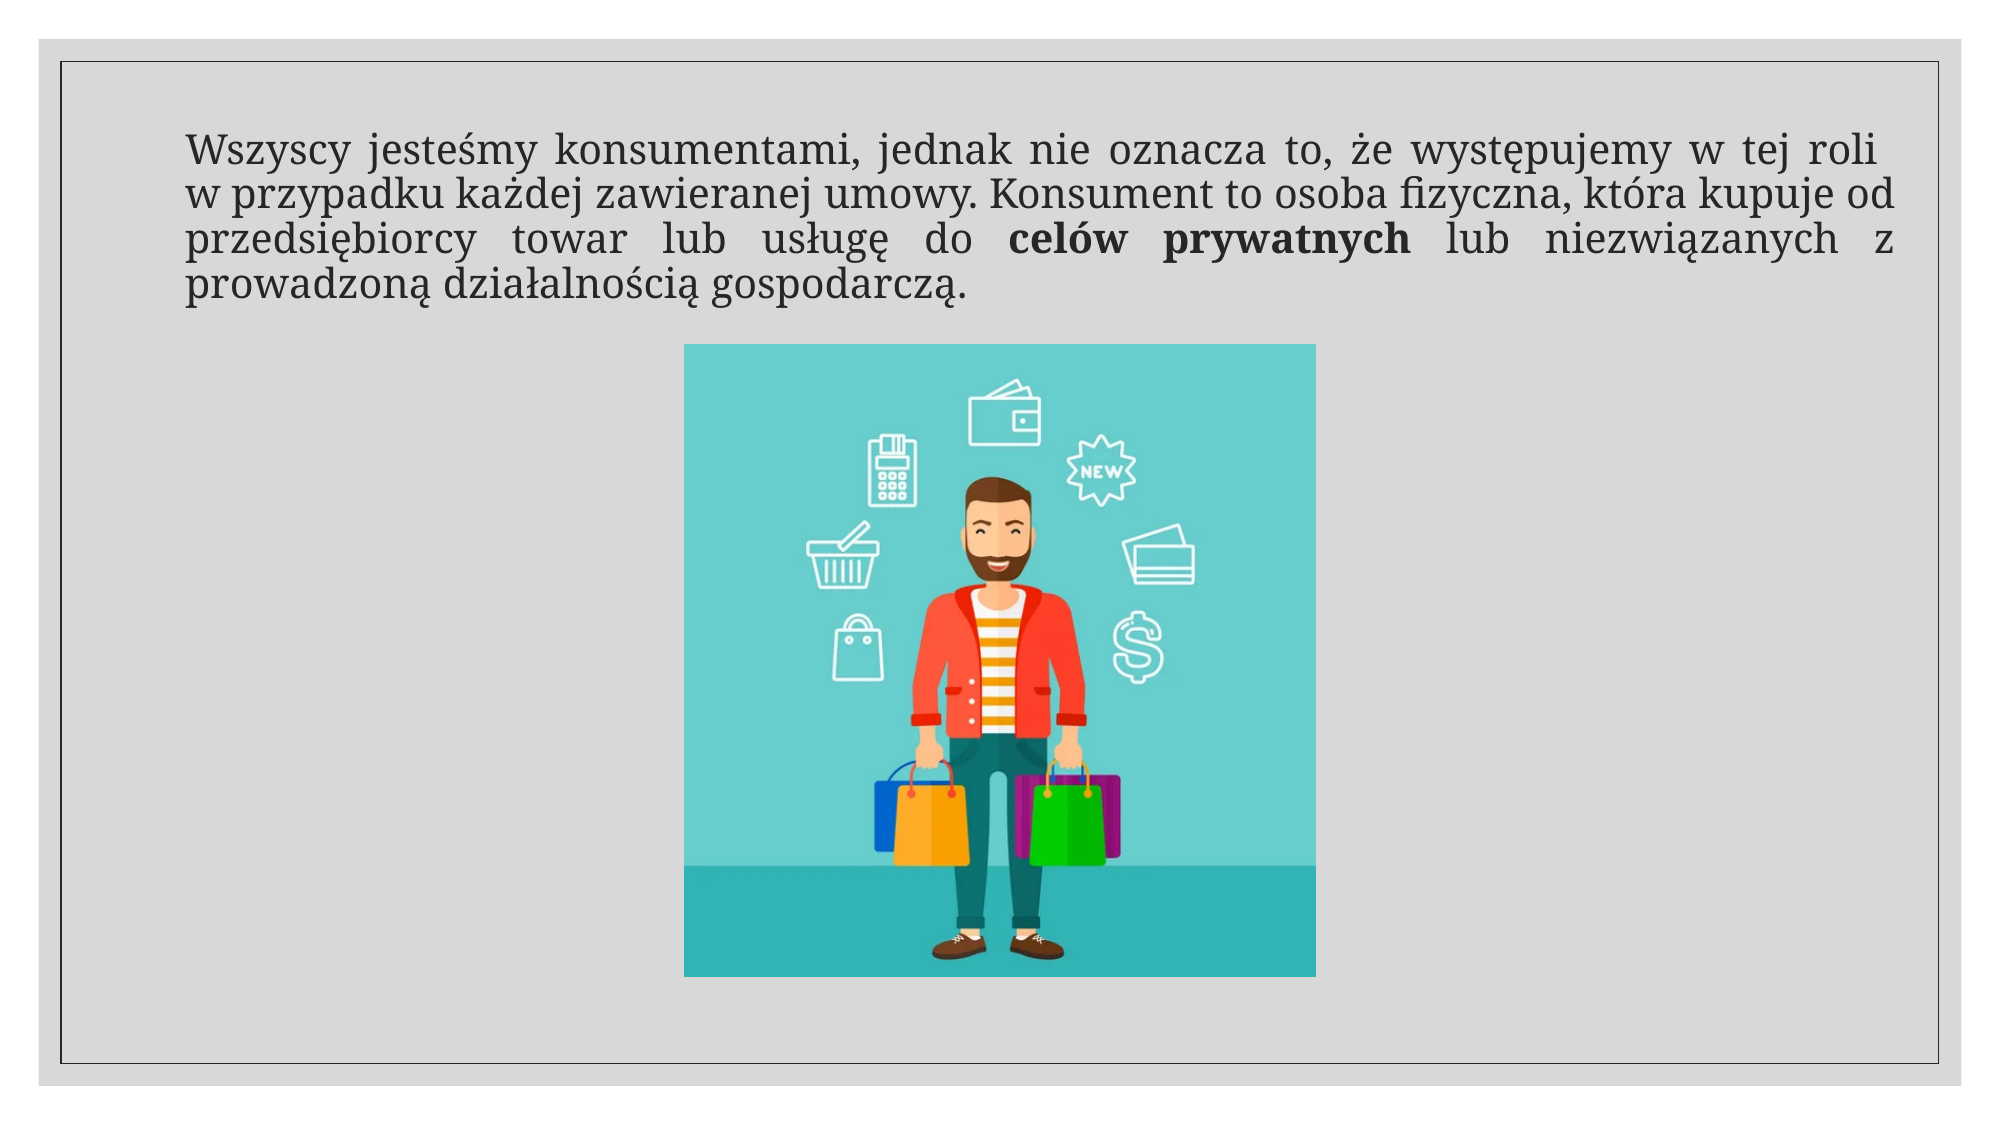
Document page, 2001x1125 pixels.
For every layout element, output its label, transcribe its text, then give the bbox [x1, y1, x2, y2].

title Wszyscy jesteśmy konsumentami, jednak nie oznacza to, że występujemy w tej roli w przypadku każdej zawieranej umowy. Konsument to osoba fizyczna, która kupuje od przedsiębiorcy towar lub usługę do celów prywatnych lub niezwiązanych z prowadzoną działalnością gospodarczą. [170, 105, 1910, 331]
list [684, 344, 1316, 977]
